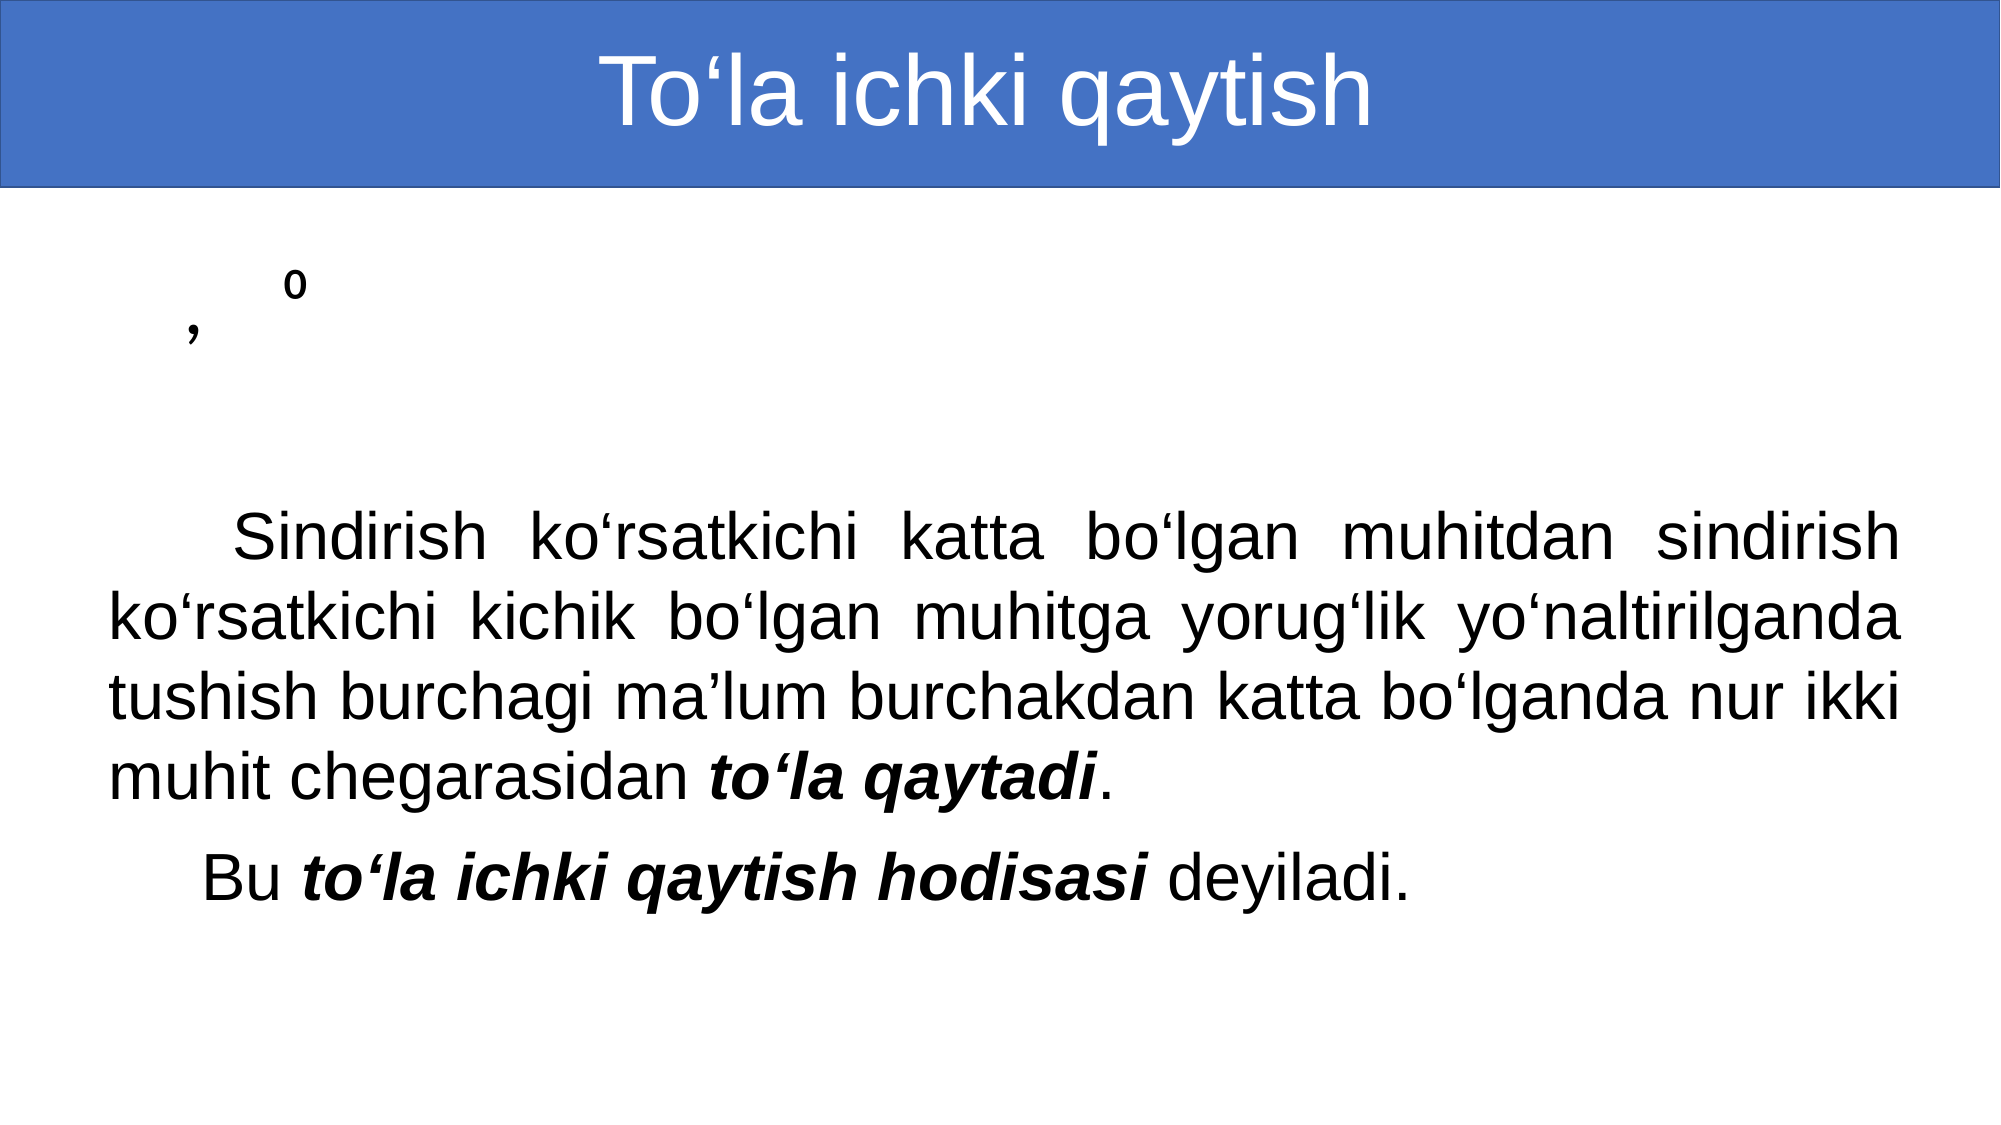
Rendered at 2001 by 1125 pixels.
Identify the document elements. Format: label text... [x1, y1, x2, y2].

title To‘la ichki qaytish [0, 0, 2000, 188]
